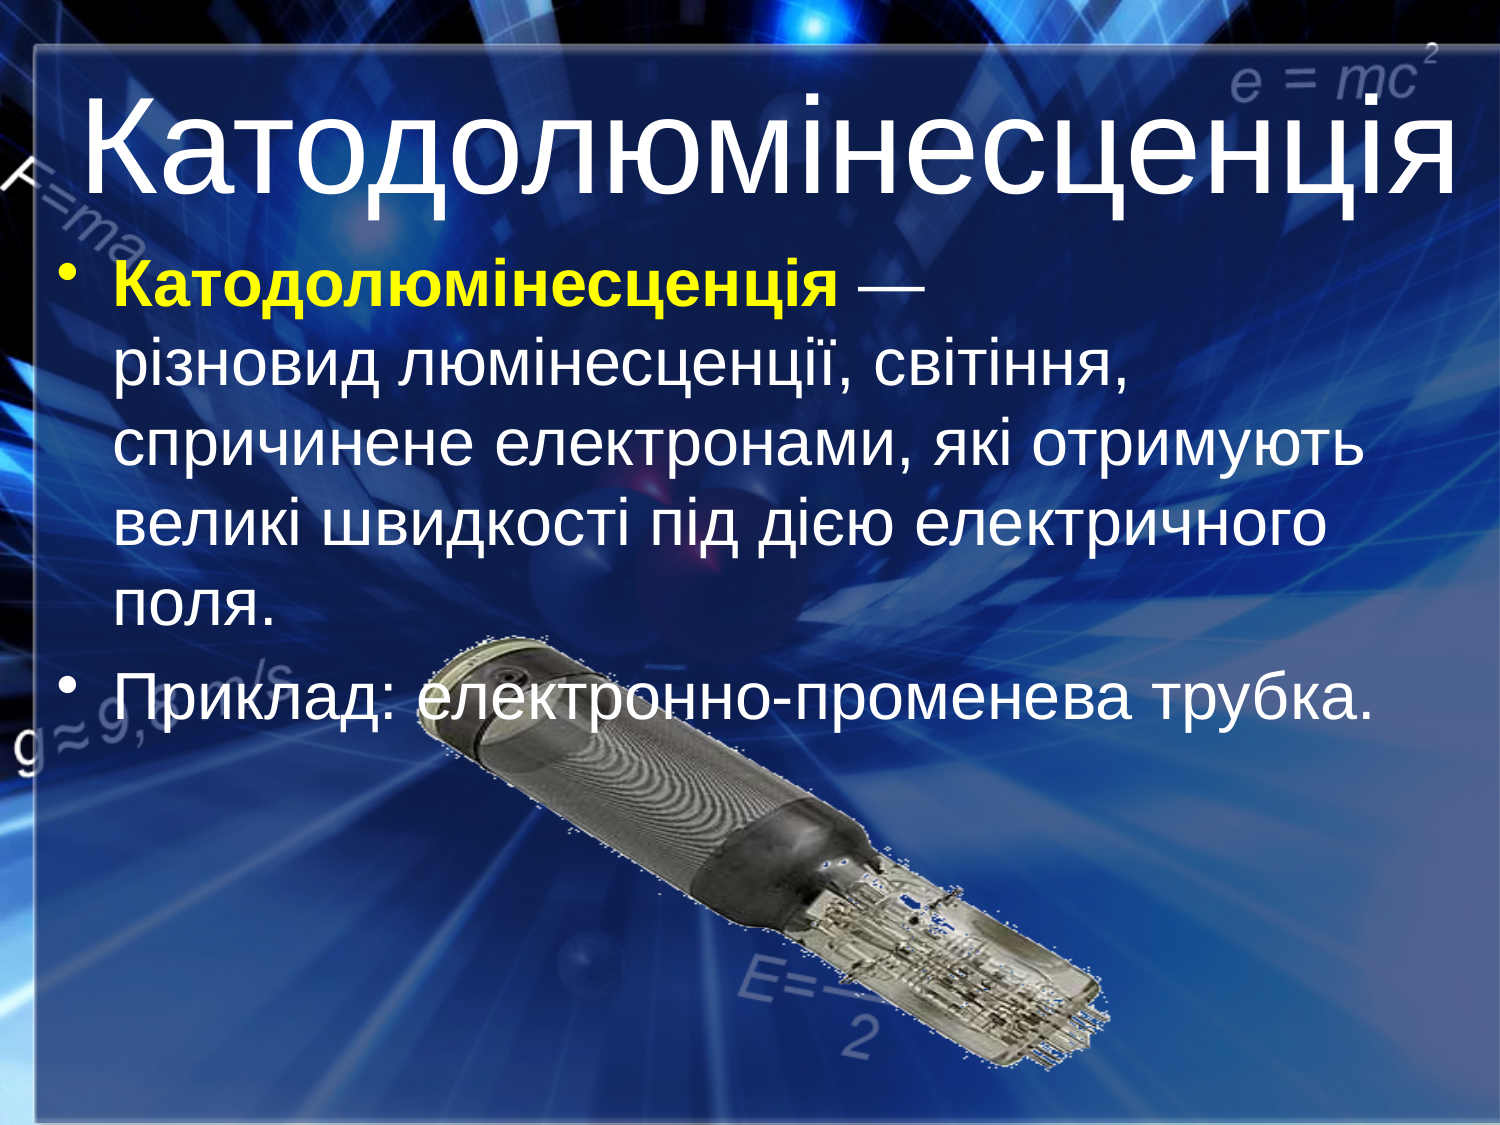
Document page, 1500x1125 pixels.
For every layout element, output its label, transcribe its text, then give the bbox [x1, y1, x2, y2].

title Катодолюмінесценція [40, 44, 1500, 231]
list Катодолюмінесценція — різновид люмінесценції, світіння, спричинене електронами, які отримують великі швидкості під дією електричного поля. Приклад: електронно-променева трубка. [40, 231, 1500, 667]
picture [0, 0, 1500, 1125]
